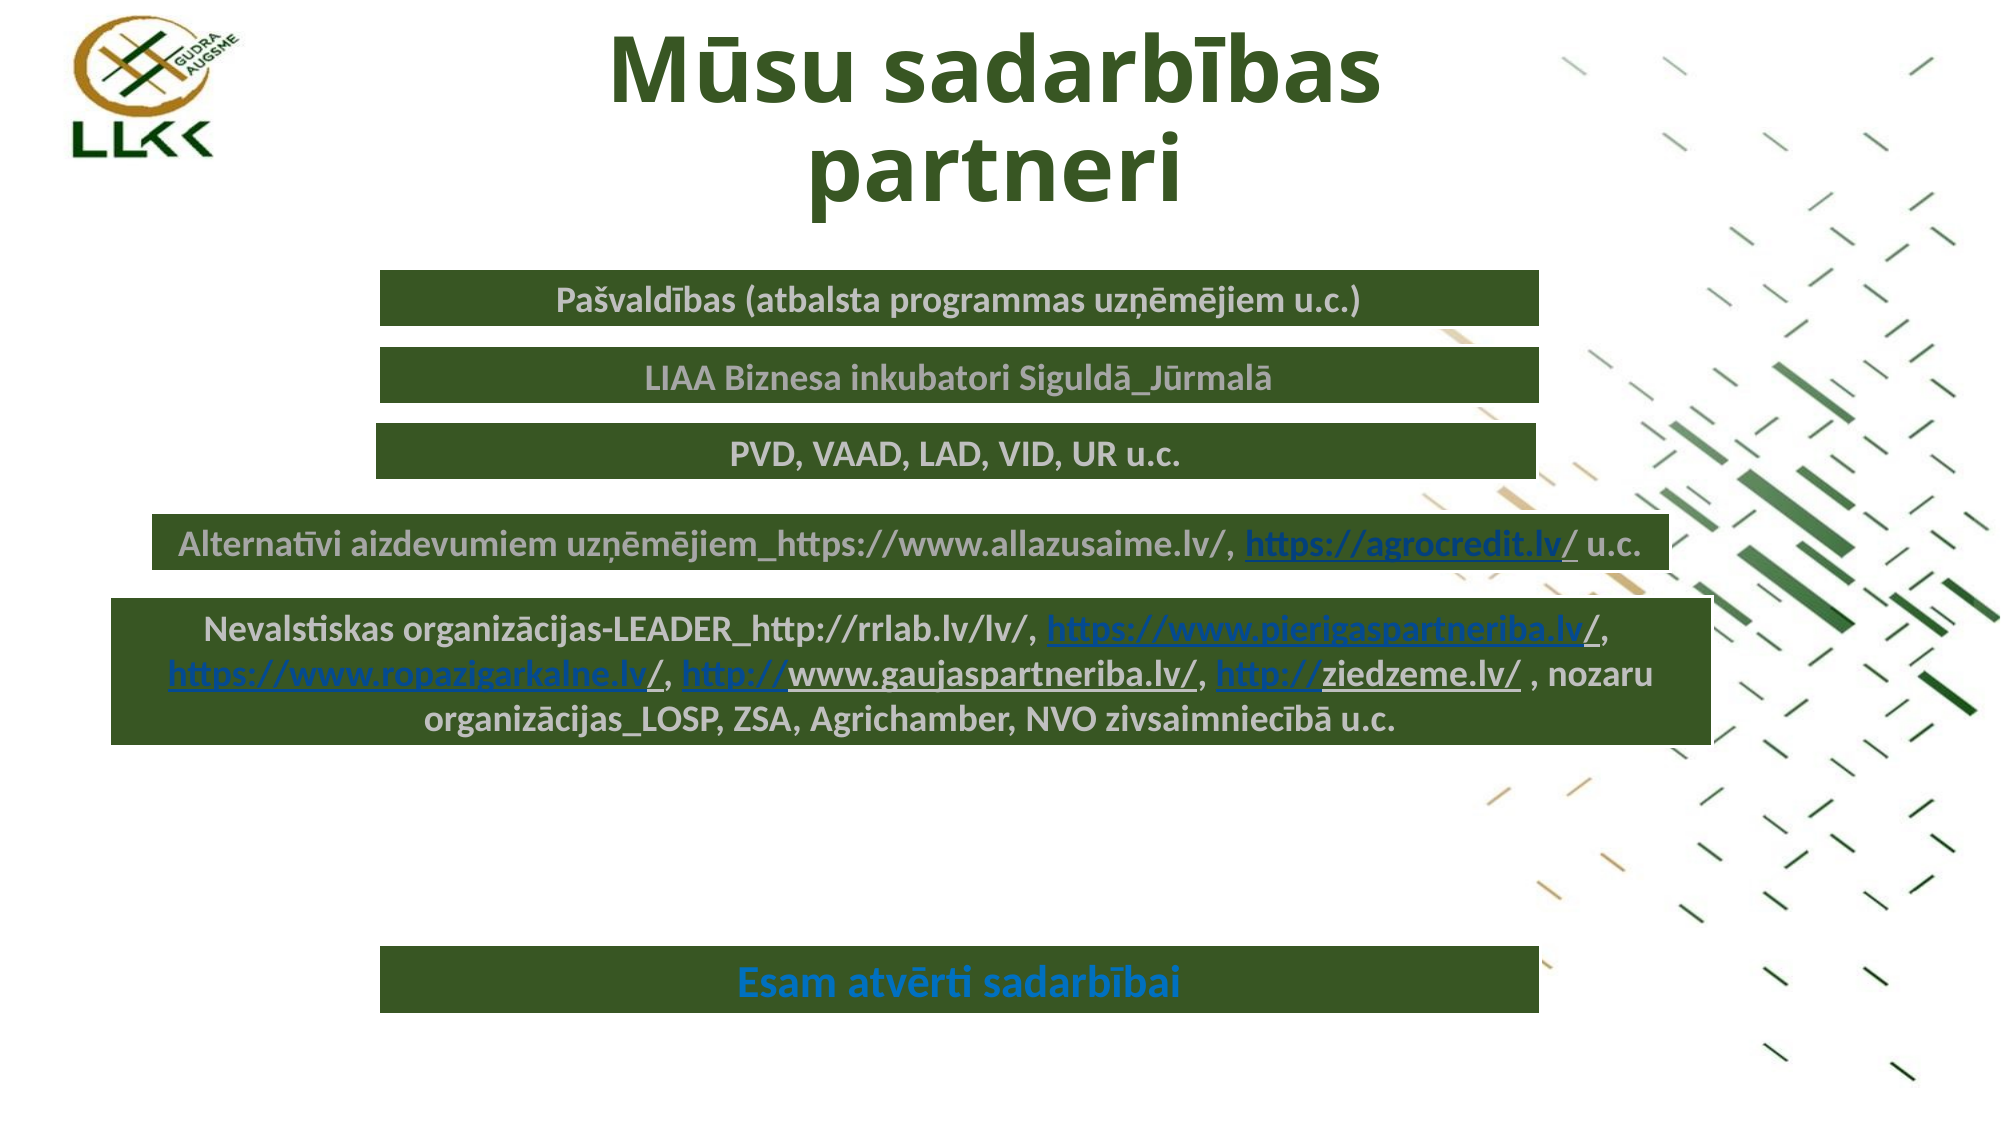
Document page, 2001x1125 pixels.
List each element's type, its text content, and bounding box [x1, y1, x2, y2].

text_box Mūsu sadarbības partneri [416, 102, 1575, 221]
text_box Pašvaldības (atbalsta programmas uzņēmējiem u.c.) [376, 267, 1542, 329]
text_box Esam atvērti sadarbībai [376, 943, 1542, 1016]
text_box Alternatīvi aizdevumiem uzņēmējiem_https://www.allazusaime.lv/, https://agrocredit.lv/ u.c. [148, 510, 1672, 573]
text_box PVD, VAAD, LAD, VID, UR u.c. [373, 420, 1539, 483]
picture [0, 0, 2001, 1125]
text_box LIAA Biznesa inkubatori Siguldā_Jūrmalā [376, 344, 1542, 407]
text_box Nevalstiskas organizācijas-LEADER_http://rrlab.lv/lv/, https://www.pierigaspartneriba.lv/, https://www.ropazigarkalne.lv/, http://www.gaujaspartneriba.lv/, http://ziedzeme.lv/ , nozaru organizācijas_LOSP, ZSA, Agrichamber, NVO zivsaimniecībā u.c. [107, 595, 1714, 748]
